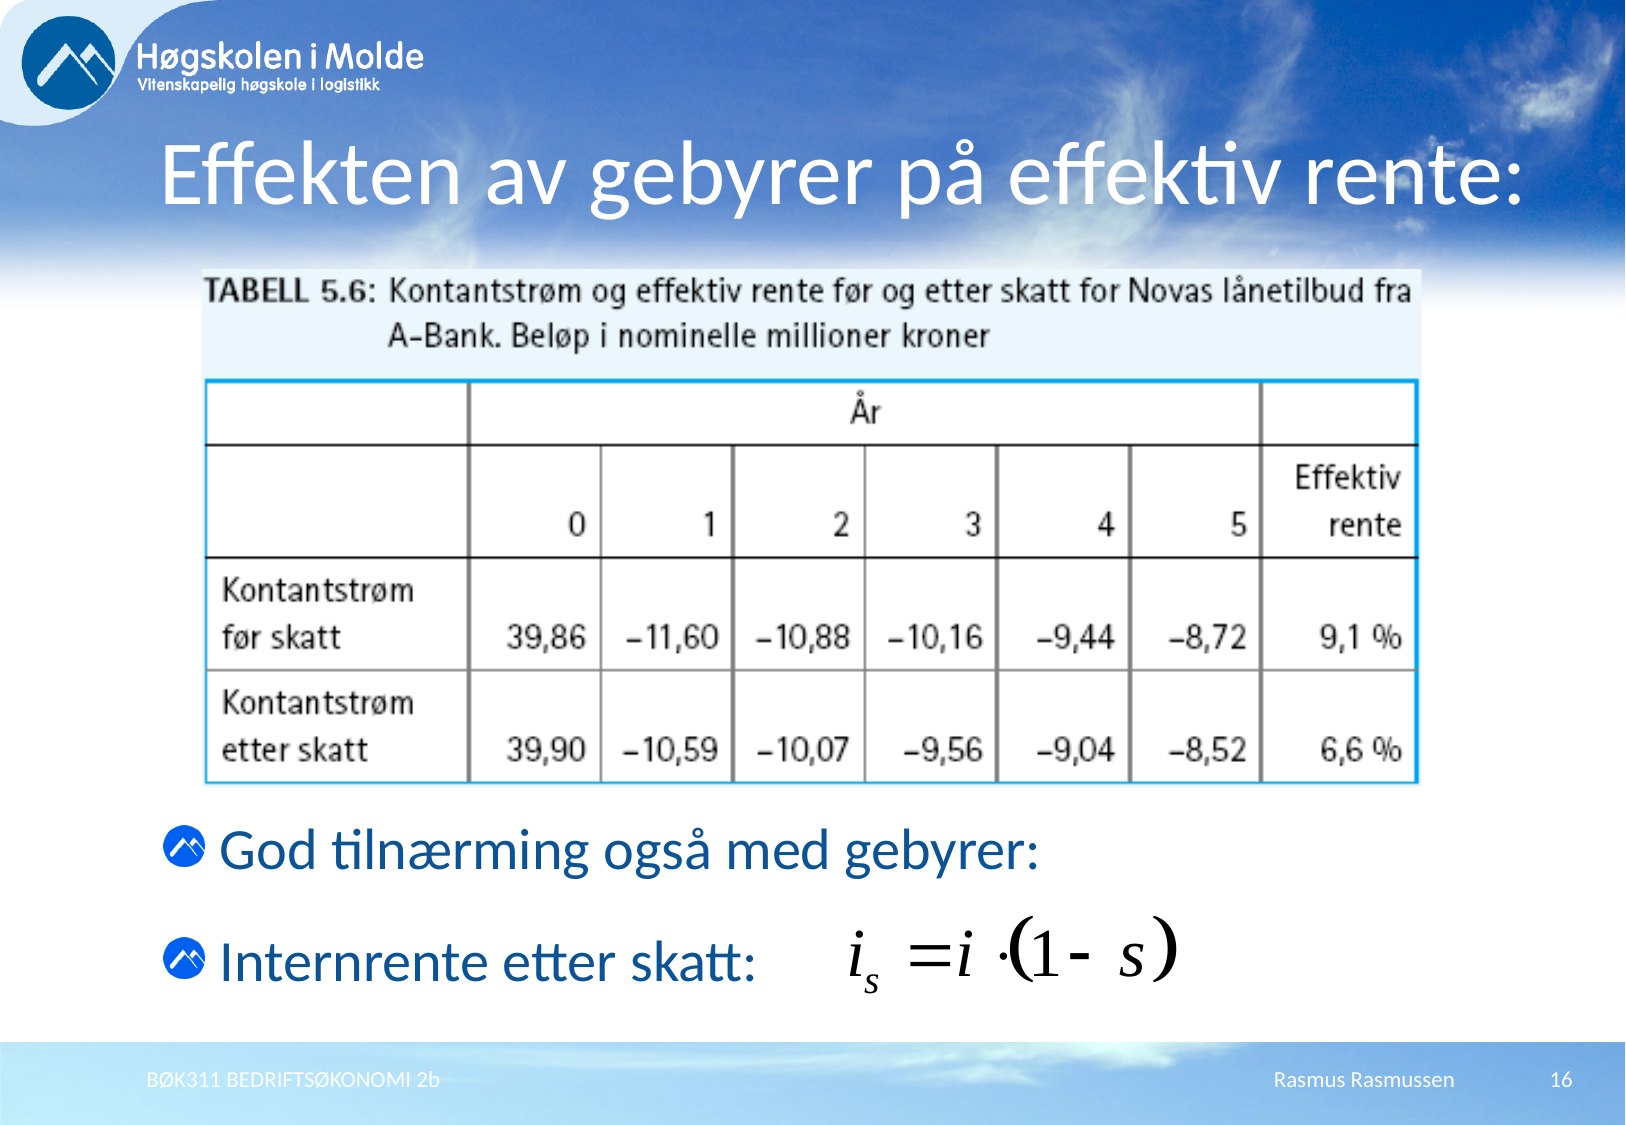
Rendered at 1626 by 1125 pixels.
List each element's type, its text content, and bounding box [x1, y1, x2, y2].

list God tilnærming også med gebyrer: Internrente etter skatt: [148, 803, 1511, 1049]
picture [0, 0, 1625, 787]
picture [0, 1042, 1625, 1125]
footer BØK311 BEDRIFTSØKONOMI 2b [131, 1048, 1166, 1109]
slide_number Rasmus Rasmussen [1166, 1049, 1471, 1109]
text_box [837, 901, 1188, 1017]
title Effekten av gebyrer på effektiv rente: [131, 105, 1544, 235]
picture [163, 937, 205, 979]
slide_number 16 [1493, 1048, 1588, 1109]
picture [163, 825, 205, 867]
